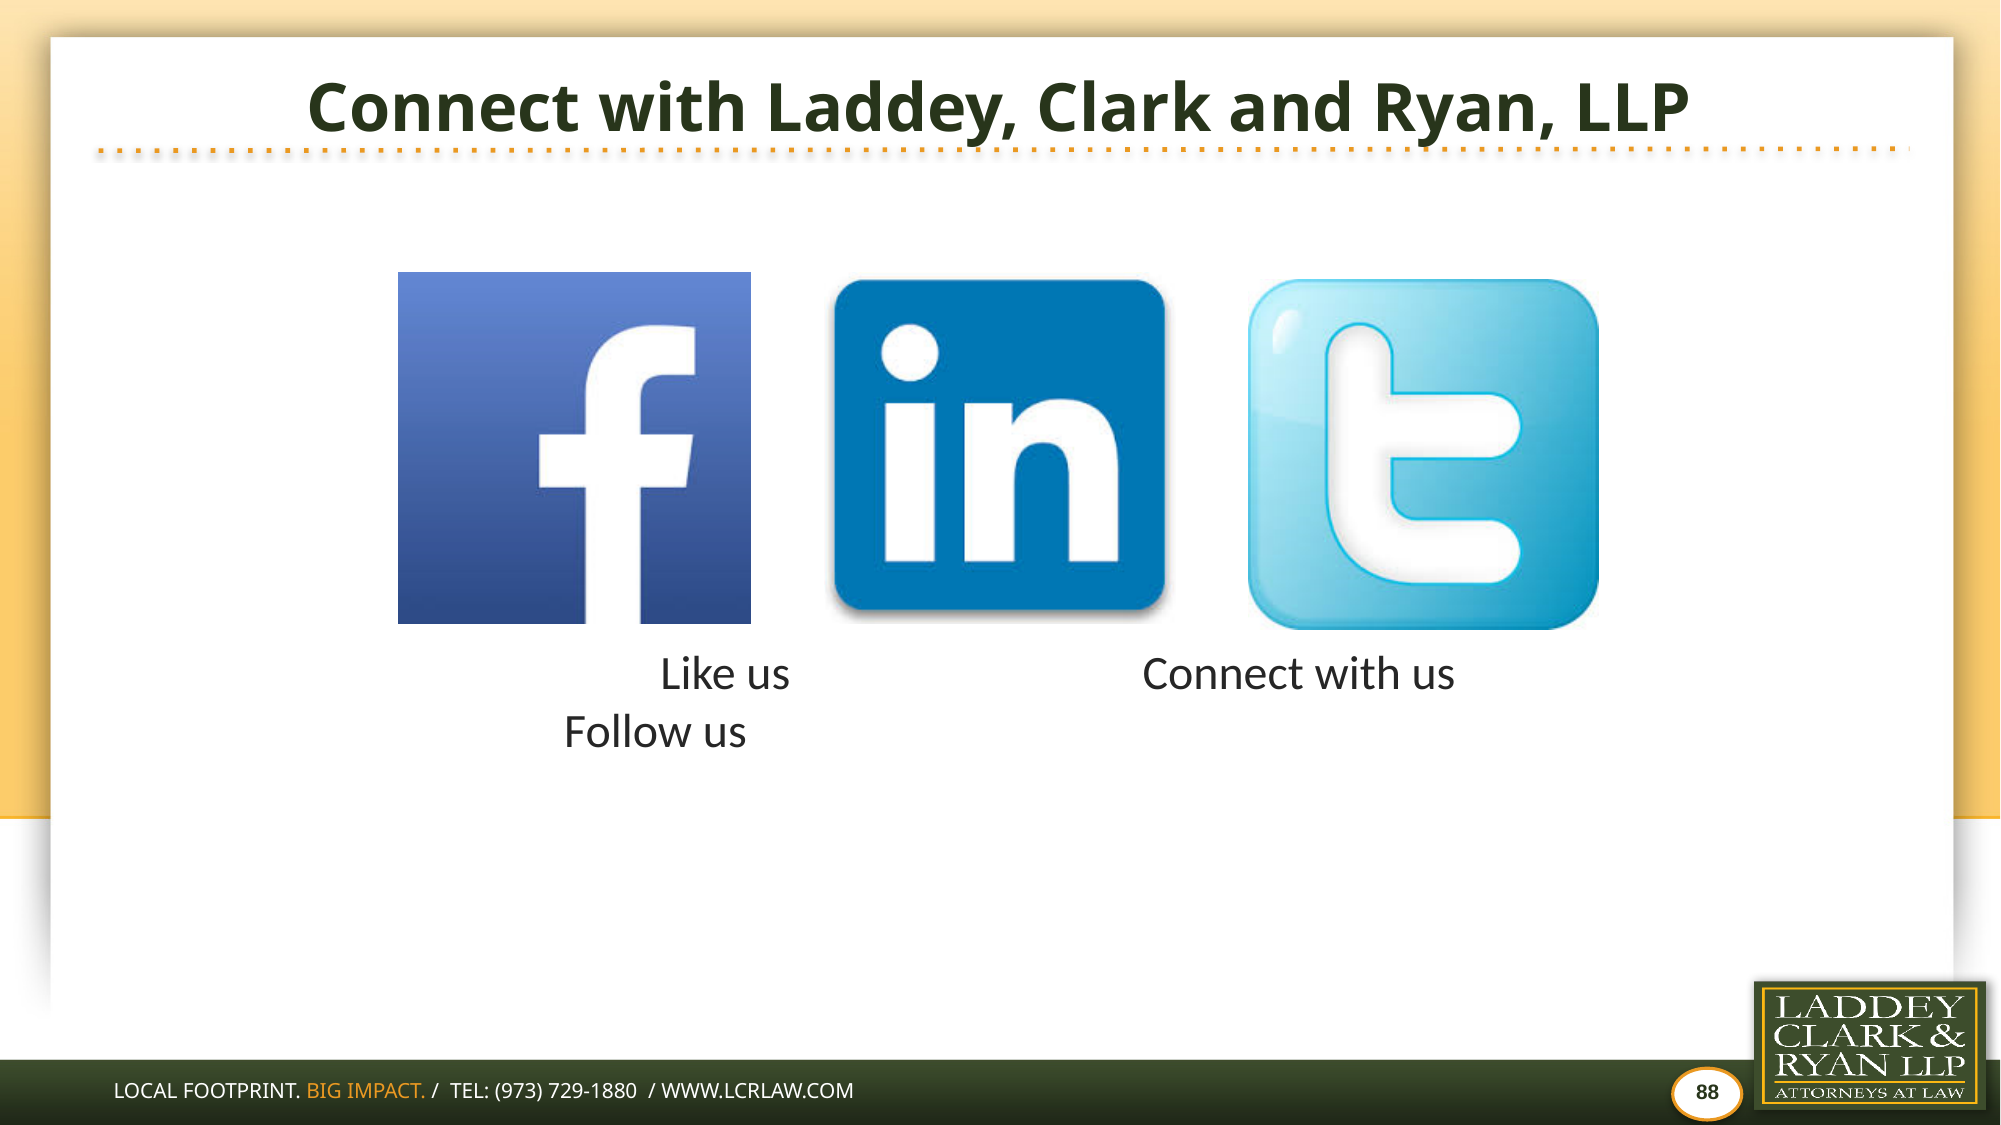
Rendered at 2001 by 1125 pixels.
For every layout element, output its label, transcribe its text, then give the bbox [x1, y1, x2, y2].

picture [0, 0, 2001, 1125]
list Like us Connect with us Follow us [324, 177, 1683, 1031]
title Connect with Laddey, Clark and Ryan, LLP [249, 57, 1750, 178]
